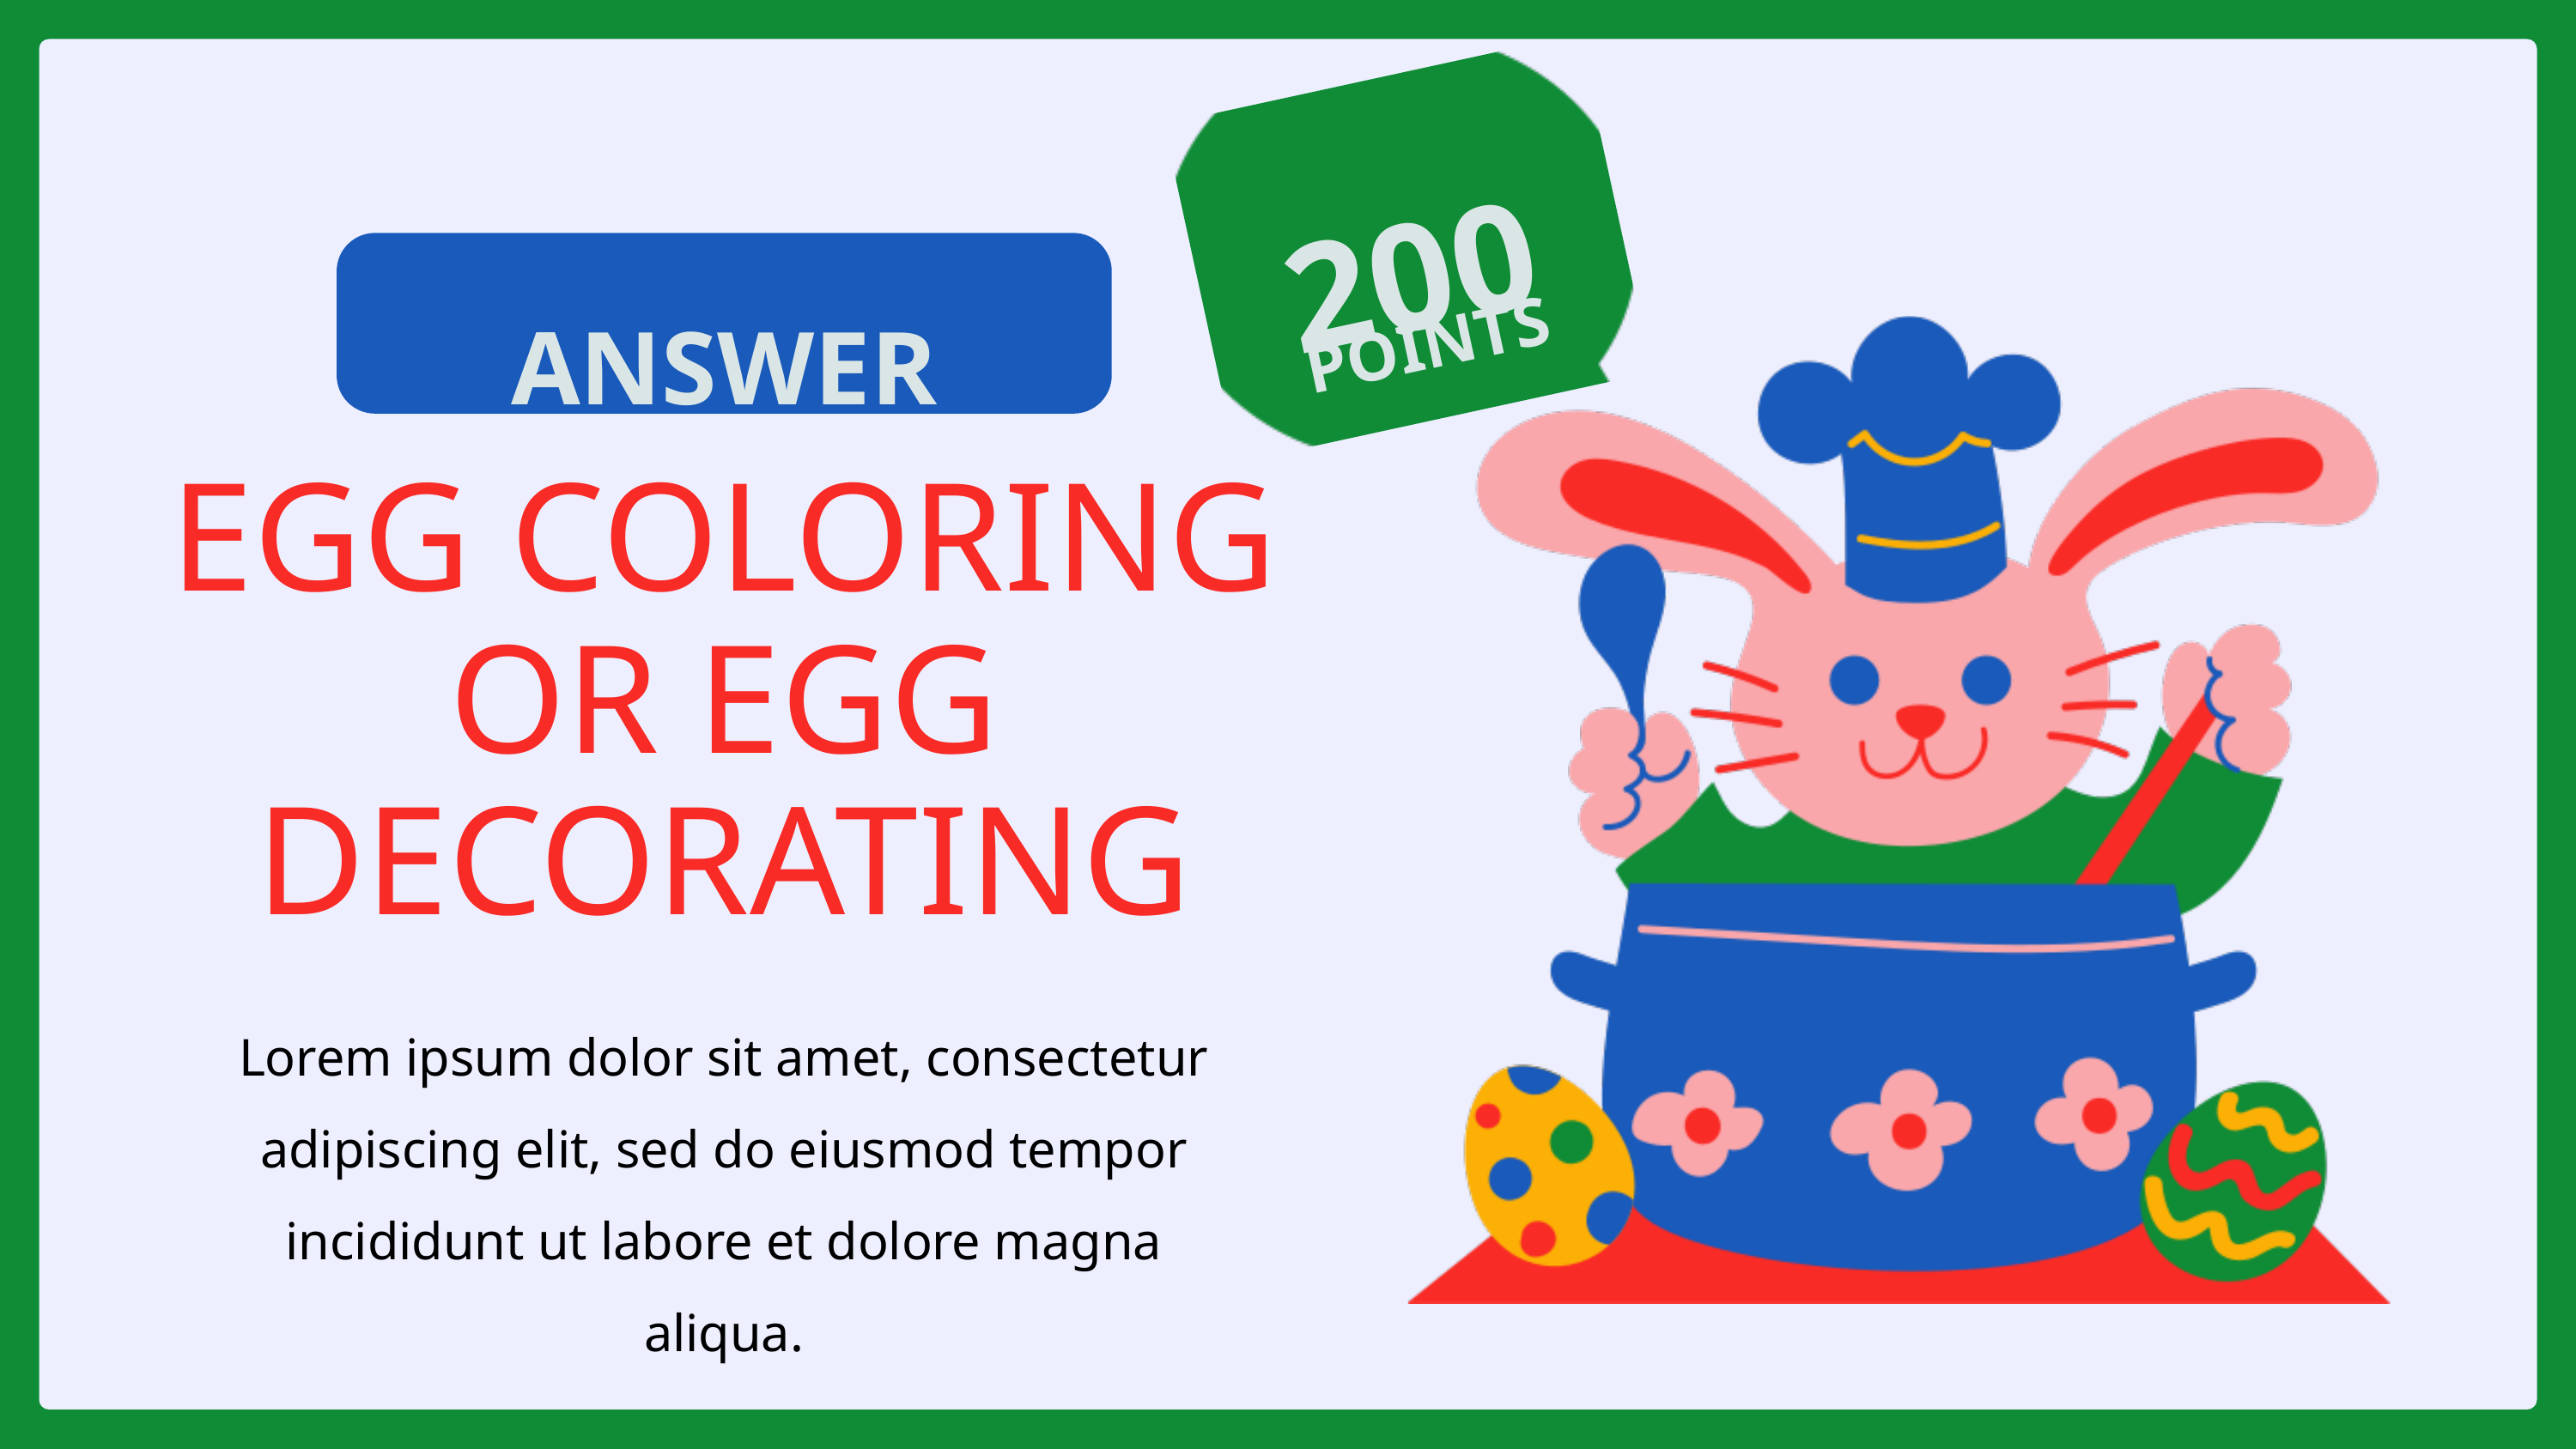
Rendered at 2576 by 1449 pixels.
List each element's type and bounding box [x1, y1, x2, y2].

text_box [336, 212, 1112, 414]
text_box [39, 21, 2537, 1410]
text_box [1195, 75, 1621, 422]
